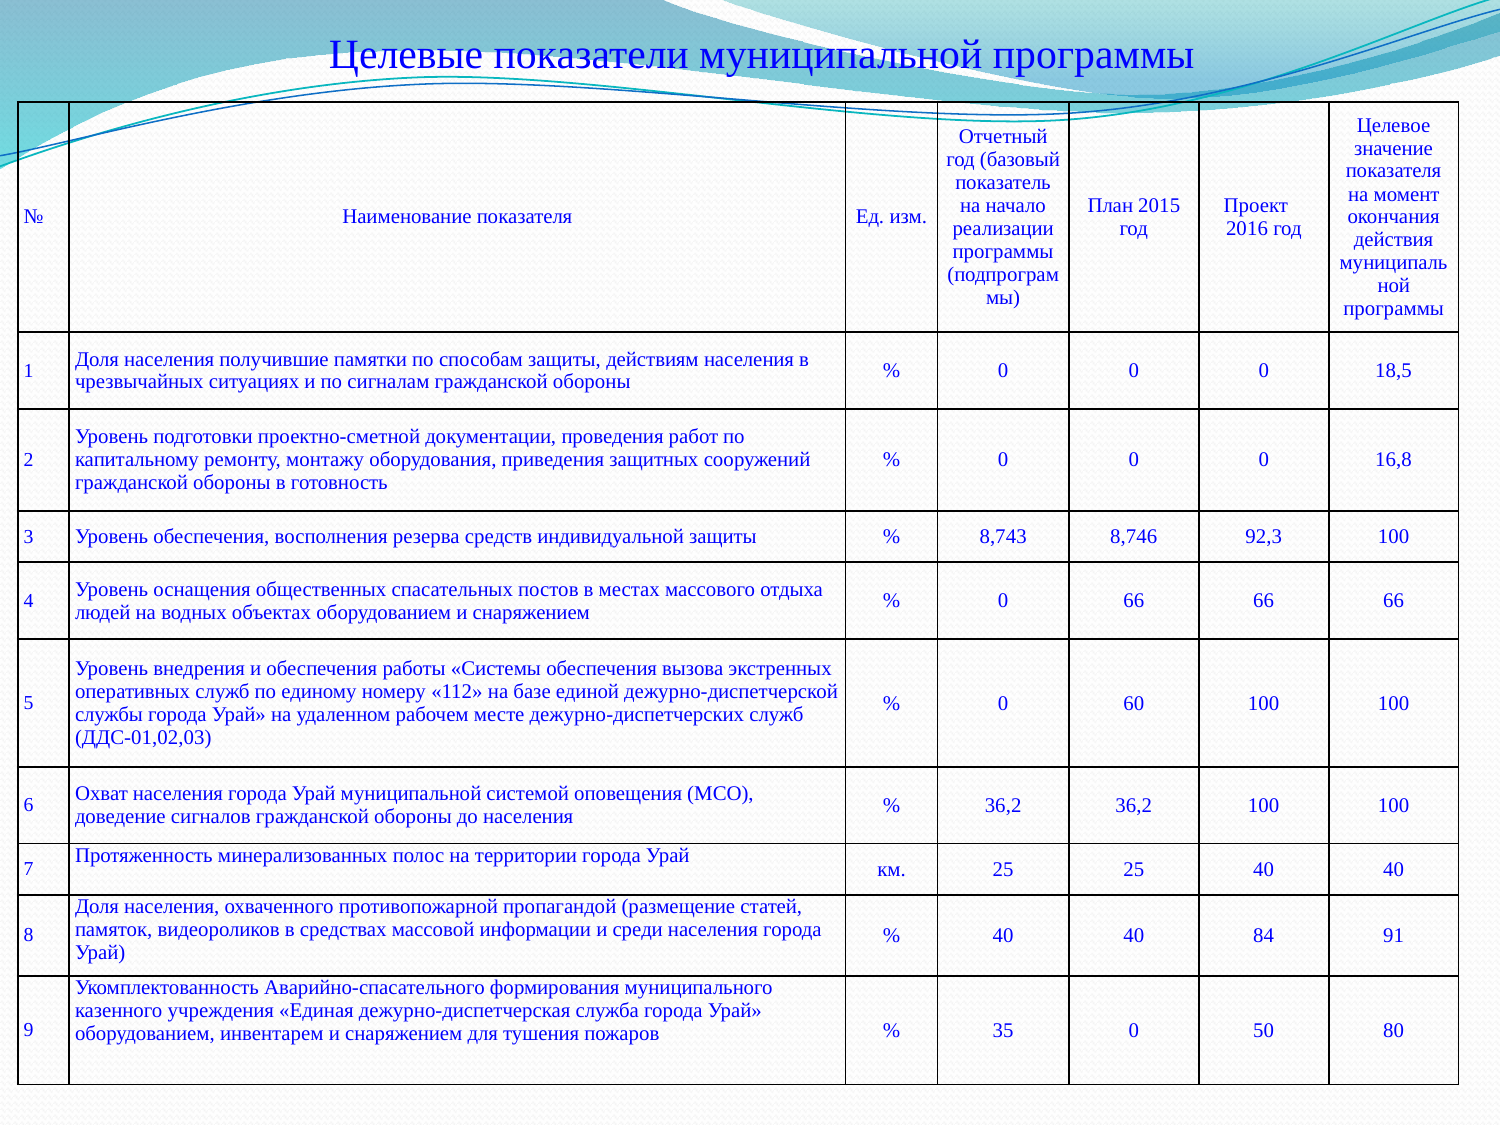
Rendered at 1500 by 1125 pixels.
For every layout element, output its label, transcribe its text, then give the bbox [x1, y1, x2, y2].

table_cell % [846, 512, 937, 561]
table_cell Доля населения получившие памятки по способам защиты, действиям населения в чрезвычайных ситуациях и по сигналам гражданской обороны [70, 333, 845, 408]
table_cell 0 [1200, 410, 1328, 510]
table_cell 91 [1330, 896, 1458, 975]
table_cell 7 [19, 844, 68, 894]
table_cell Протяженность минерализованных полос на территории города Урай [70, 844, 845, 894]
table_cell 100 [1200, 768, 1328, 843]
table_cell 100 [1330, 768, 1458, 843]
table_header Ед. изм. [846, 103, 937, 331]
table_cell 40 [1070, 896, 1198, 975]
table_cell Уровень внедрения и обеспечения работы «Системы обеспечения вызова экстренных оперативных служб по единому номеру «112» на базе единой дежурно-диспетчерской службы города Урай» на удаленном рабочем месте дежурно-диспетчерских служб (ДДС-01,02,03) [70, 640, 845, 766]
table_cell % [846, 977, 937, 1084]
table_cell 0 [1200, 333, 1328, 408]
table_cell 100 [1330, 512, 1458, 561]
table_cell 40 [1330, 844, 1458, 894]
table_cell 25 [1070, 844, 1198, 894]
table_cell 80 [1330, 977, 1458, 1084]
table_cell 0 [1070, 410, 1198, 510]
table_header Отчетный год (базовый показатель на начало реализации программы (подпрограммы) [938, 103, 1068, 331]
table_cell 2 [19, 410, 68, 510]
table_cell 50 [1200, 977, 1328, 1084]
table_cell 0 [938, 563, 1068, 638]
text_box Целевые показатели муниципальной программы [53, 19, 1471, 84]
table_cell 0 [1070, 977, 1198, 1084]
table_cell Уровень обеспечения, восполнения резерва средств индивидуальной защиты [70, 512, 845, 561]
table_cell 100 [1330, 640, 1458, 766]
table_cell км. [846, 844, 937, 894]
table_cell 60 [1070, 640, 1198, 766]
table_cell 0 [938, 333, 1068, 408]
table_cell 92,3 [1200, 512, 1328, 561]
table_cell 66 [1330, 563, 1458, 638]
table_cell 35 [938, 977, 1068, 1084]
table_header Целевое значение показателя на момент окончания действия муниципальной программы [1330, 103, 1458, 331]
table_cell 3 [19, 512, 68, 561]
table_cell 100 [1200, 640, 1328, 766]
table_header № [19, 103, 68, 331]
table_cell Укомплектованность Аварийно-спасательного формирования муниципального казенного учреждения «Единая дежурно-диспетчерская служба города Урай» оборудованием, инвентарем и снаряжением для тушения пожаров [70, 977, 845, 1084]
table_cell 0 [938, 640, 1068, 766]
table_cell Доля населения, охваченного противопожарной пропагандой (размещение статей, памяток, видеороликов в средствах массовой информации и среди населения города Урай) [70, 896, 845, 975]
table_cell Охват населения города Урай муниципальной системой оповещения (МСО), доведение сигналов гражданской обороны до населения [70, 768, 845, 843]
table_cell 8 [19, 896, 68, 975]
table_cell % [846, 563, 937, 638]
table_cell % [846, 896, 937, 975]
table_cell % [846, 333, 937, 408]
table_cell 8,746 [1070, 512, 1198, 561]
table_header План 2015 год [1070, 103, 1198, 331]
table_cell % [846, 410, 937, 510]
table_cell 0 [938, 410, 1068, 510]
table_cell 8,743 [938, 512, 1068, 561]
table_cell 6 [19, 768, 68, 843]
table_cell 40 [1200, 844, 1328, 894]
table_cell 4 [19, 563, 68, 638]
table_header Наименование показателя [70, 103, 845, 331]
table_cell % [846, 640, 937, 766]
table_cell 66 [1070, 563, 1198, 638]
table_cell 36,2 [1070, 768, 1198, 843]
table_cell 40 [938, 896, 1068, 975]
table_cell 18,5 [1330, 333, 1458, 408]
table_cell 1 [19, 333, 68, 408]
table_cell 16,8 [1330, 410, 1458, 510]
table_cell % [846, 768, 937, 843]
table_header Проект 2016 год [1200, 103, 1328, 331]
table_cell 84 [1200, 896, 1328, 975]
table_cell 0 [1070, 333, 1198, 408]
table_cell 5 [19, 640, 68, 766]
table_cell 66 [1200, 563, 1328, 638]
table_cell 9 [19, 977, 68, 1084]
table_cell 36,2 [938, 768, 1068, 843]
table_cell Уровень подготовки проектно-сметной документации, проведения работ по капитальному ремонту, монтажу оборудования, приведения защитных сооружений гражданской обороны в готовность [70, 410, 845, 510]
table_cell Уровень оснащения общественных спасательных постов в местах массового отдыха людей на водных объектах оборудованием и снаряжением [70, 563, 845, 638]
table_cell 25 [938, 844, 1068, 894]
